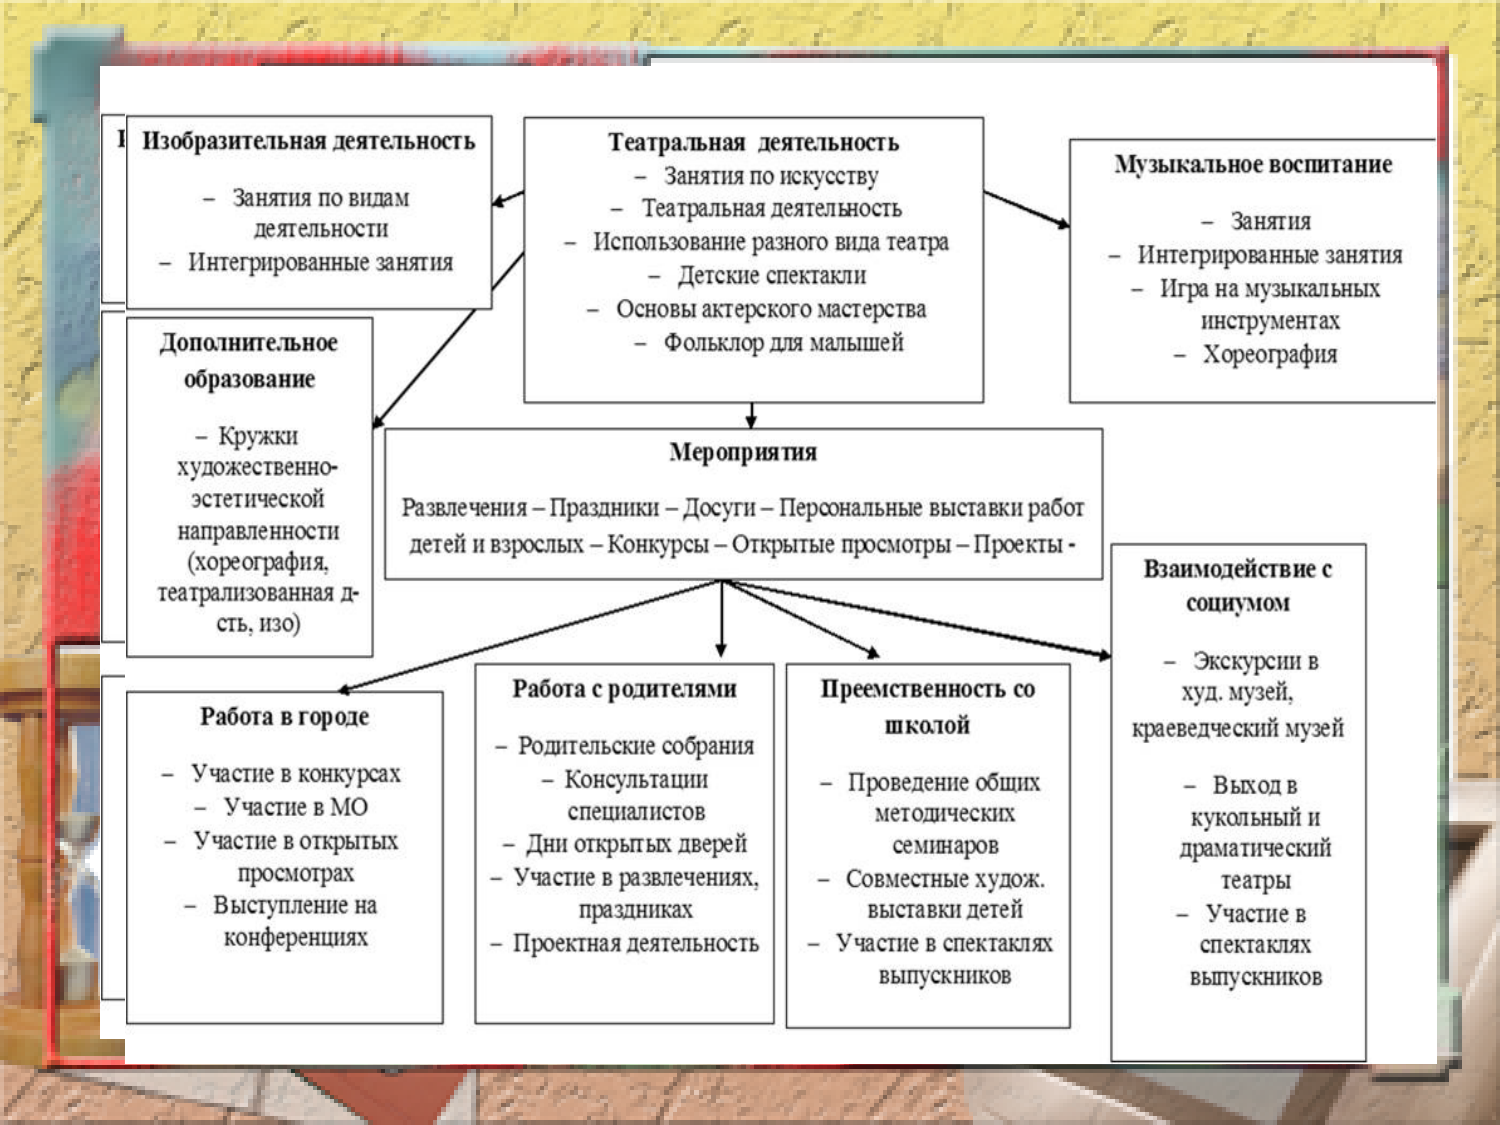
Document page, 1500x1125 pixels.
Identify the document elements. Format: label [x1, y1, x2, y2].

text_box [124, 66, 1437, 1065]
text_box [100, 66, 122, 1040]
picture [0, 0, 1500, 1125]
